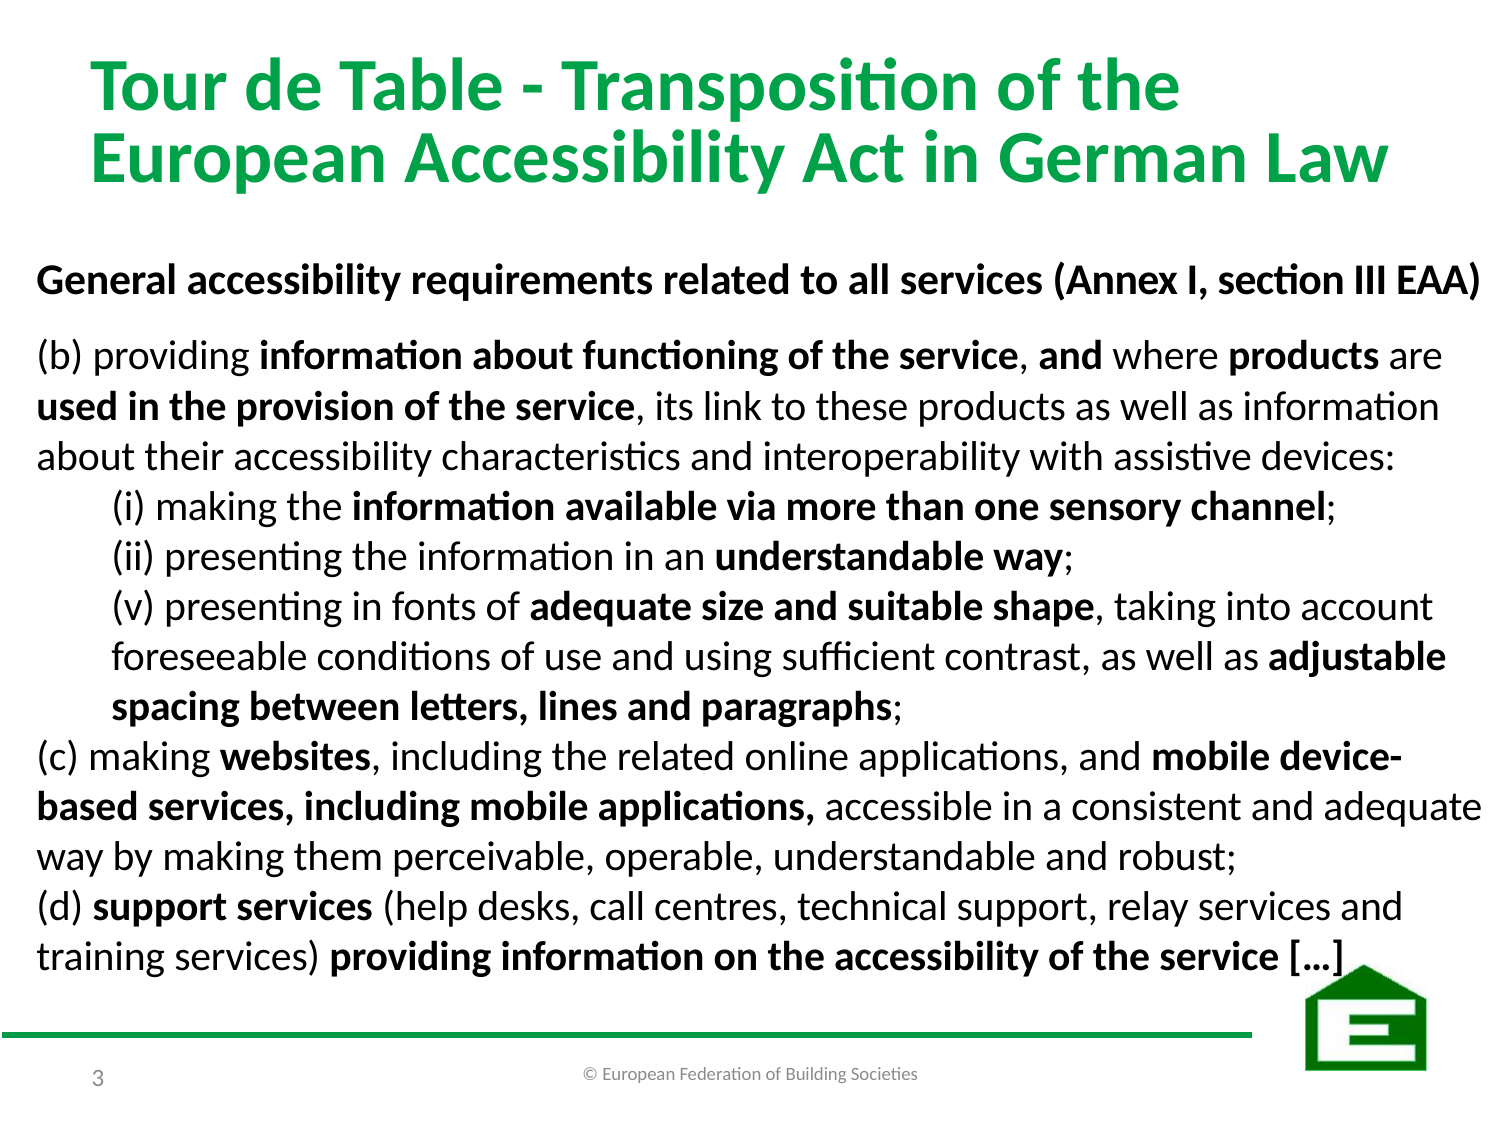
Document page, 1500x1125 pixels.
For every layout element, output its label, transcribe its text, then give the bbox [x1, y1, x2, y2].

title Tour de Table - Transposition of the European Accessibility Act in German Law [75, 30, 1425, 219]
slide_number 3 [76, 1046, 427, 1107]
picture [1305, 998, 1427, 1071]
text_box General accessibility requirements related to all services (Annex I, section III EAA) (b) providing information about functioning of the service, and where products are used in the provision of the service, its link to these products as well as information about their accessibility characteristics and interoperability with assistive devices: (i) making the information available via more than one sensory channel; (ii) presenting the information in an understandable way; (v) presenting in fonts of adequate size and suitable shape, taking into account foreseeable conditions of use and using sufficient contrast, as well as adjustable spacing between letters, lines and paragraphs; (c) making websites, including the related online applications, and mobile device-based services, including mobile applications, accessible in a consistent and adequate way by making them perceivable, operable, understandable and robust; (d) support services (help desks, call centres, technical support, relay services and training services) providing information on the accessibility of the service […] [0, 243, 1500, 986]
footer © European Federation of Building Societies [512, 1042, 988, 1103]
list [75, 986, 1471, 998]
